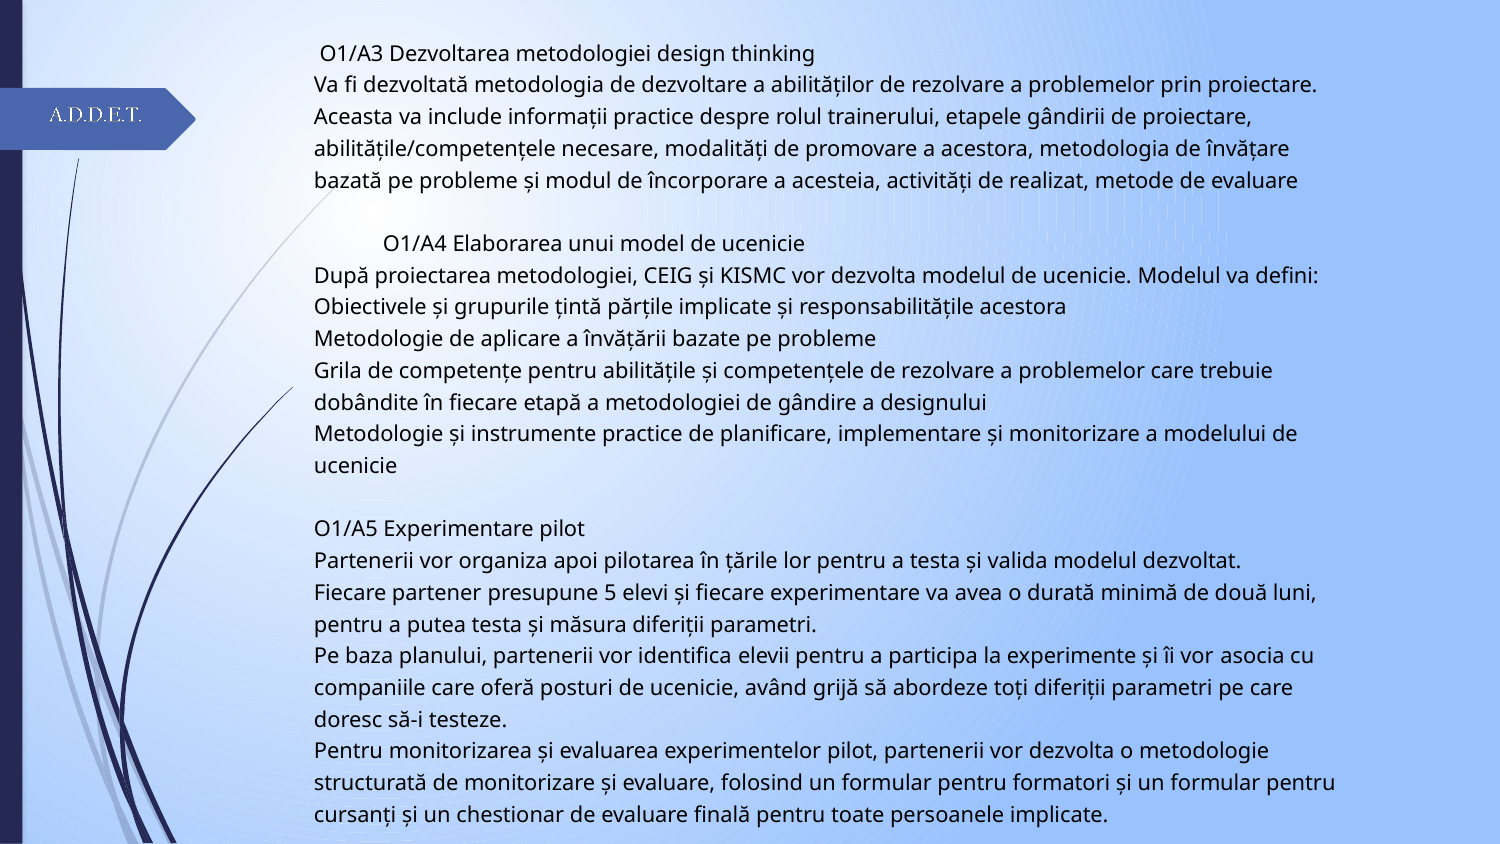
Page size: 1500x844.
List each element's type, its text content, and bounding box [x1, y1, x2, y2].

text_box O1/A3 Dezvoltarea metodologiei design thinking Va fi dezvoltată metodologia de dezvoltare a abilităților de rezolvare a problemelor prin proiectare. Aceasta va include informații practice despre rolul trainerului, etapele gândirii de proiectare, abilitățile/competențele necesare, modalități de promovare a acestora, metodologia de învățare bazată pe probleme și modul de încorporare a acesteia, activități de realizat, metode de evaluare O1/A4 Elaborarea unui model de ucenicie După proiectarea metodologiei, CEIG și KISMC vor dezvolta modelul de ucenicie. Modelul va defini: Obiectivele și grupurile țintă părțile implicate și responsabilitățile acestora Metodologie de aplicare a învățării bazate pe probleme Grila de competențe pentru abilitățile și competențele de rezolvare a problemelor care trebuie dobândite în fiecare etapă a metodologiei de gândire a designului Metodologie și instrumente practice de planificare, implementare și monitorizare a modelului de ucenicie O1/A5 Experimentare pilot Partenerii vor organiza apoi pilotarea în țările lor pentru a testa și valida modelul dezvoltat. Fiecare partener presupune 5 elevi și fiecare experimentare va avea o durată minimă de două luni, pentru a putea testa și măsura diferiții parametri. Pe baza planului, partenerii vor identifica elevii pentru a participa la experimente și îi vor asocia cu companiile care oferă posturi de ucenicie, având grijă să abordeze toți diferiții parametri pe care doresc să-i testeze. Pentru monitorizarea și evaluarea experimentelor pilot, partenerii vor dezvolta o metodologie structurată de monitorizare și evaluare, folosind un formular pentru formatori și un formular pentru cursanți și un chestionar de evaluare finală pentru toate persoanele implicate. [222, 27, 1480, 844]
picture [28, 93, 165, 140]
